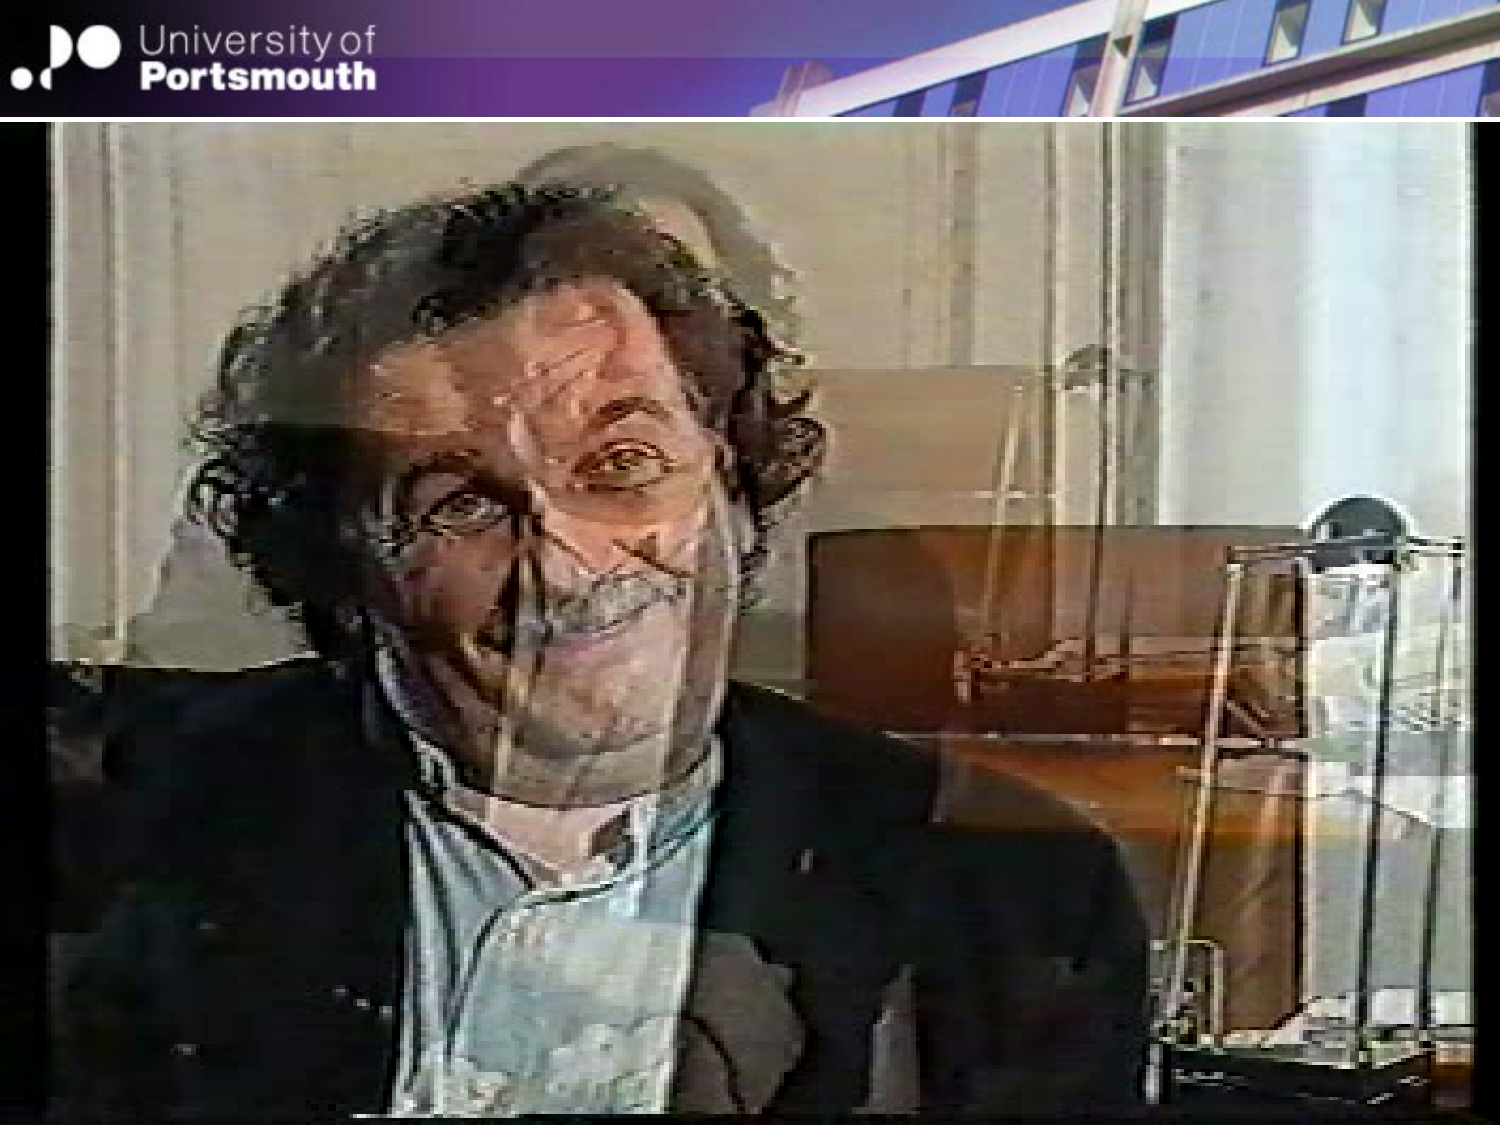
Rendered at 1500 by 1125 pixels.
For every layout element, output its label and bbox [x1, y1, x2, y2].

picture [0, 0, 1500, 117]
text_box [0, 125, 1500, 1125]
